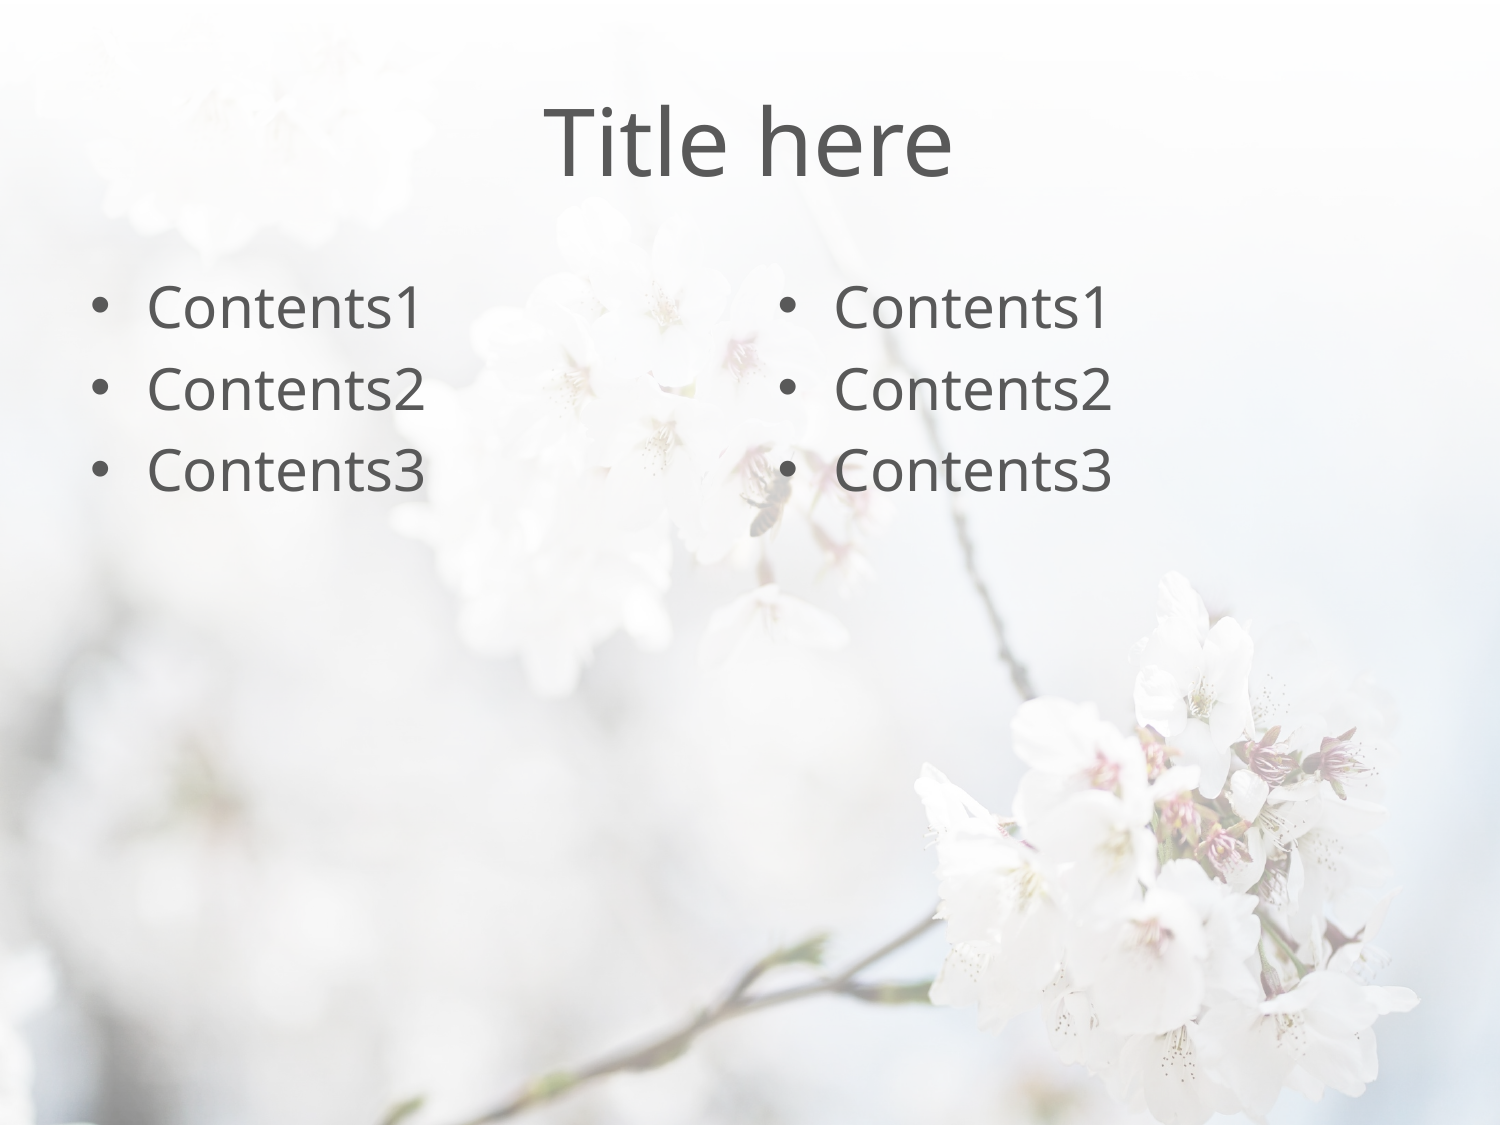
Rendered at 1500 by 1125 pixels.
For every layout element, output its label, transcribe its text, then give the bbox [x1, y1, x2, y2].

text_box [0, 0, 1500, 1125]
title Title here [75, 45, 1425, 233]
list Contents1 Contents2 Contents3 [762, 262, 1425, 1005]
list Contents1 Contents2 Contents3 [75, 262, 738, 1005]
